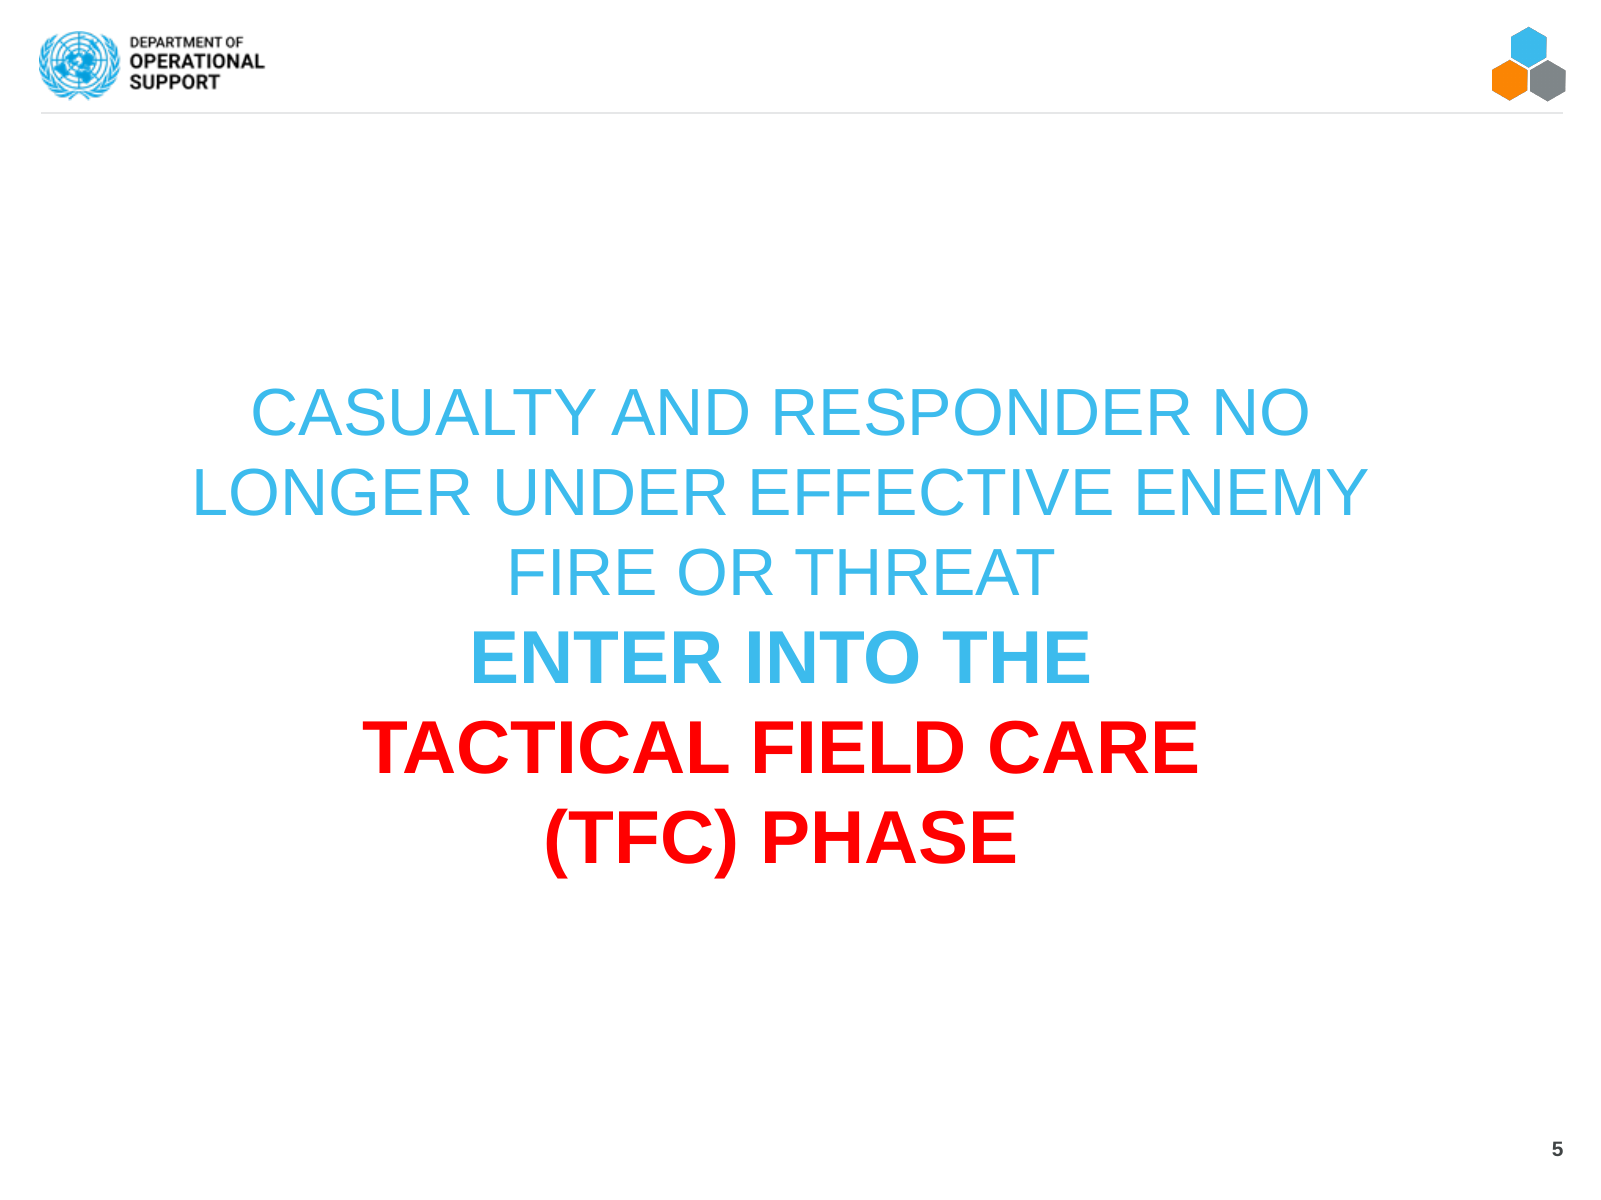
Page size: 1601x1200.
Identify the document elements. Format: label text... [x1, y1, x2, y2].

picture [1476, 15, 1581, 112]
text_box CASUALTY AND RESPONDER NO LONGER UNDER EFFECTIVE ENEMY FIRE OR THREAT ENTER INTO THE TACTICAL FIELD CARE (TFC) PHASE [137, 361, 1426, 926]
picture [39, 31, 267, 101]
